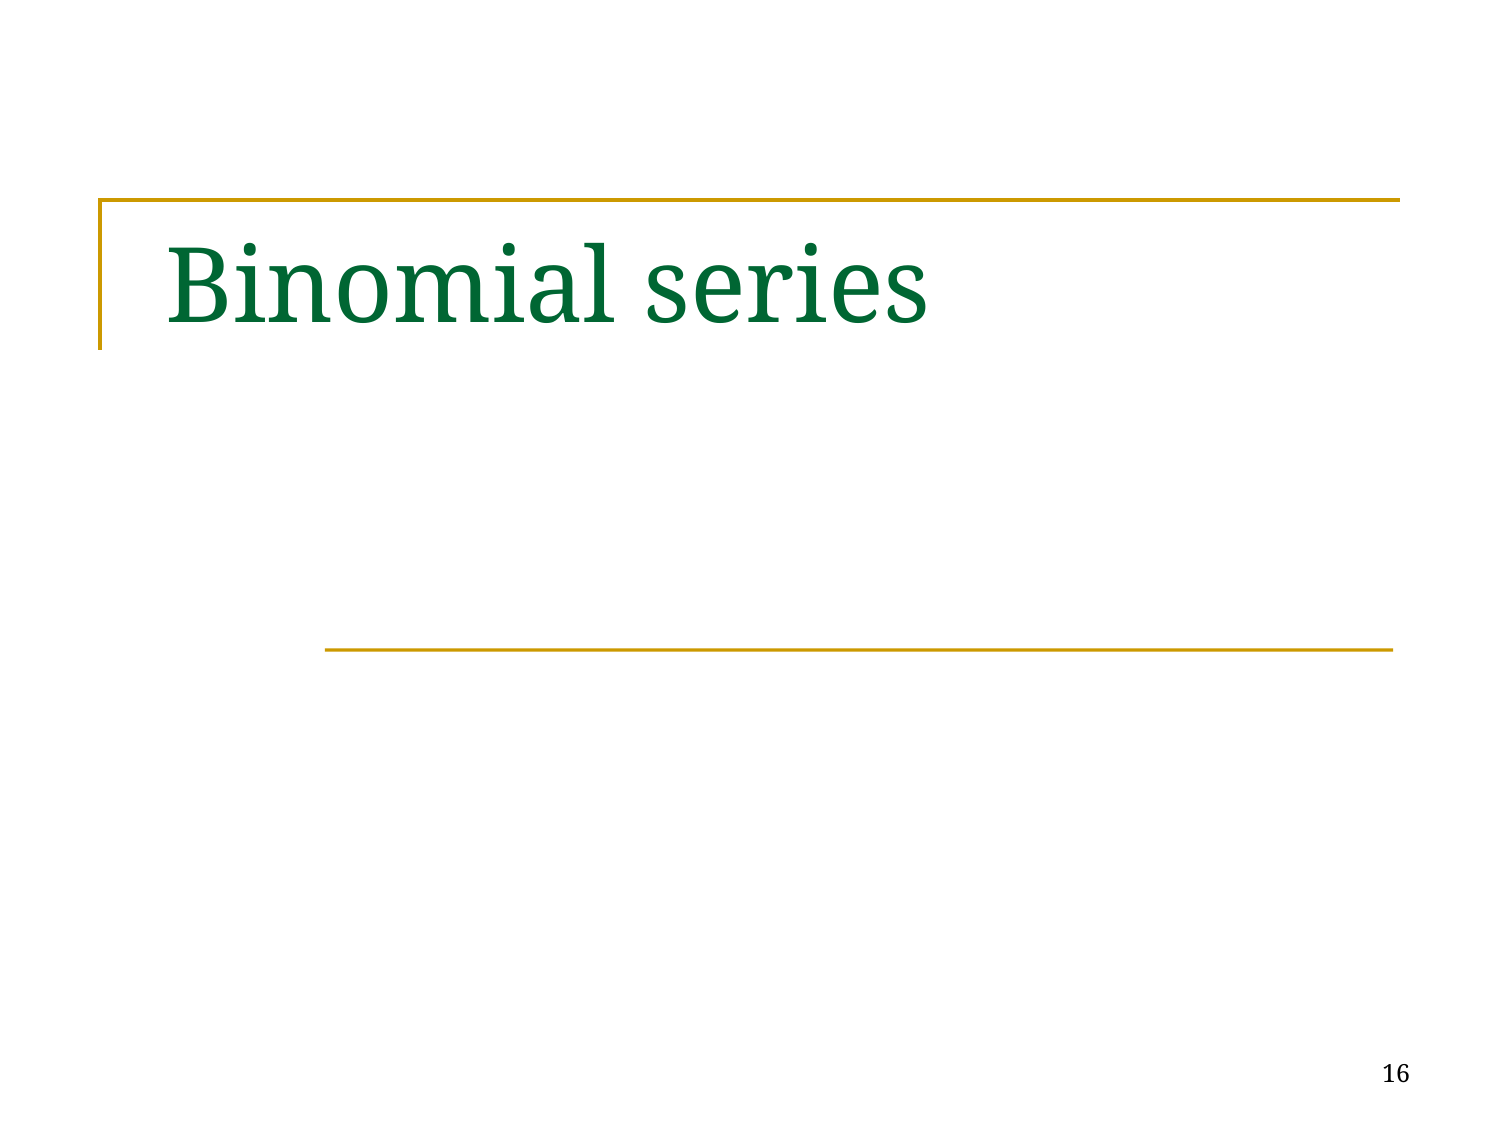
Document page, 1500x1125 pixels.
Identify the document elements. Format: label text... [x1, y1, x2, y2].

title Binomial series [150, 211, 1401, 499]
slide_number 16 [1074, 1023, 1426, 1100]
